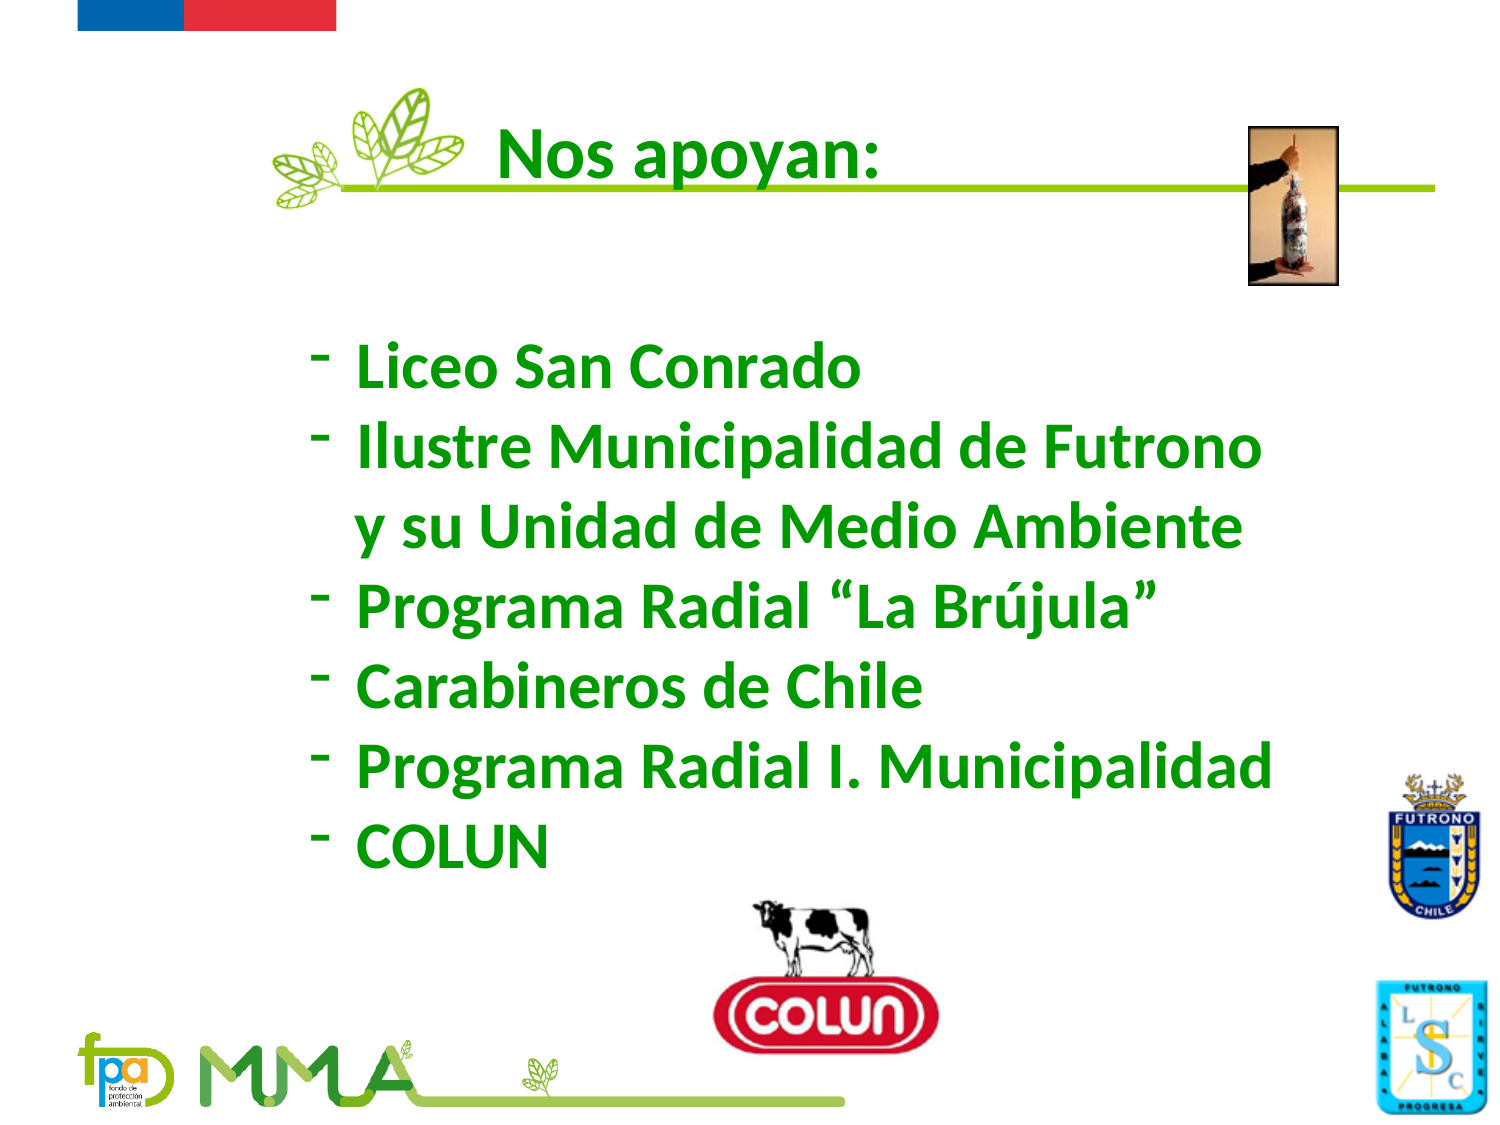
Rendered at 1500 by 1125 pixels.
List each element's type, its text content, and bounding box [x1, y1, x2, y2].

text_box Liceo San Conrado Ilustre Municipalidad de Futrono y su Unidad de Medio Ambiente Programa Radial “La Brújula” Carabineros de Chile Programa Radial I. Municipalidad COLUN [295, 314, 1435, 889]
picture [1248, 126, 1339, 286]
picture [200, 884, 984, 1107]
picture [77, 0, 337, 31]
picture [77, 1031, 174, 1107]
text_box [460, 182, 481, 195]
text_box [1343, 182, 1438, 195]
text_box Nos apoyan: [481, 96, 1335, 201]
picture [106, 1064, 118, 1077]
picture [1371, 771, 1500, 1124]
picture [268, 62, 476, 213]
